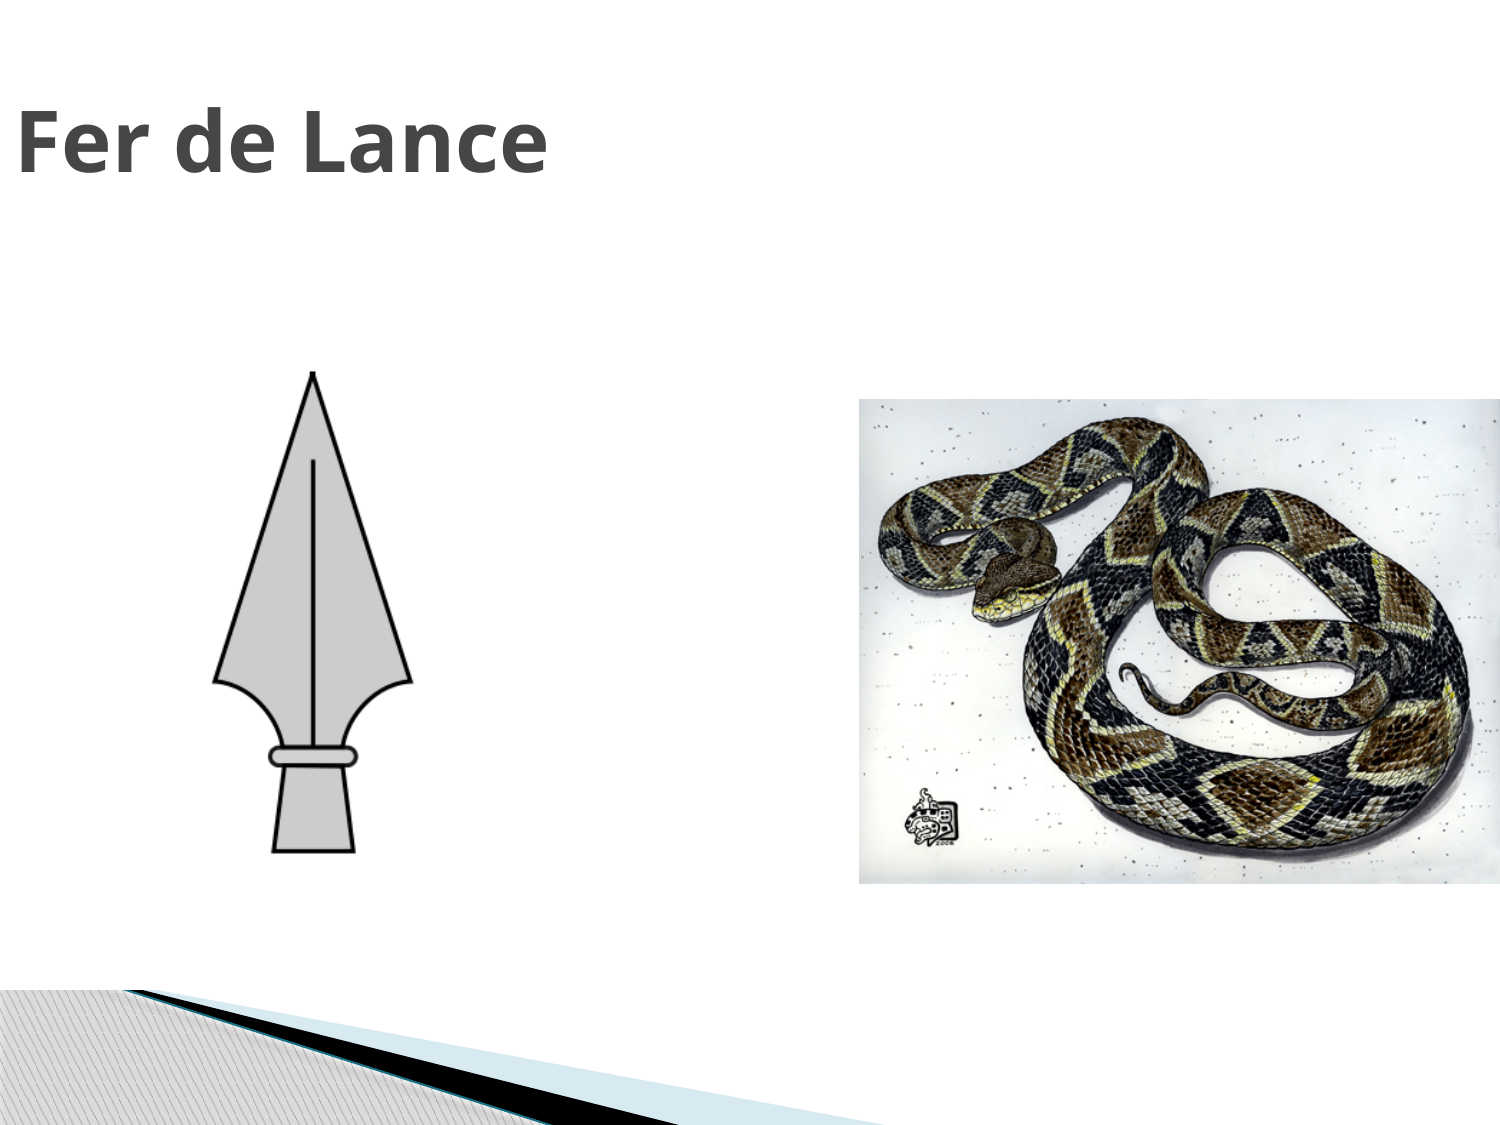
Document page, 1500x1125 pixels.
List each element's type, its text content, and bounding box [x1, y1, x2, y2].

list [858, 399, 1500, 884]
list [0, 277, 663, 991]
title Fer de Lance [0, 45, 1350, 233]
